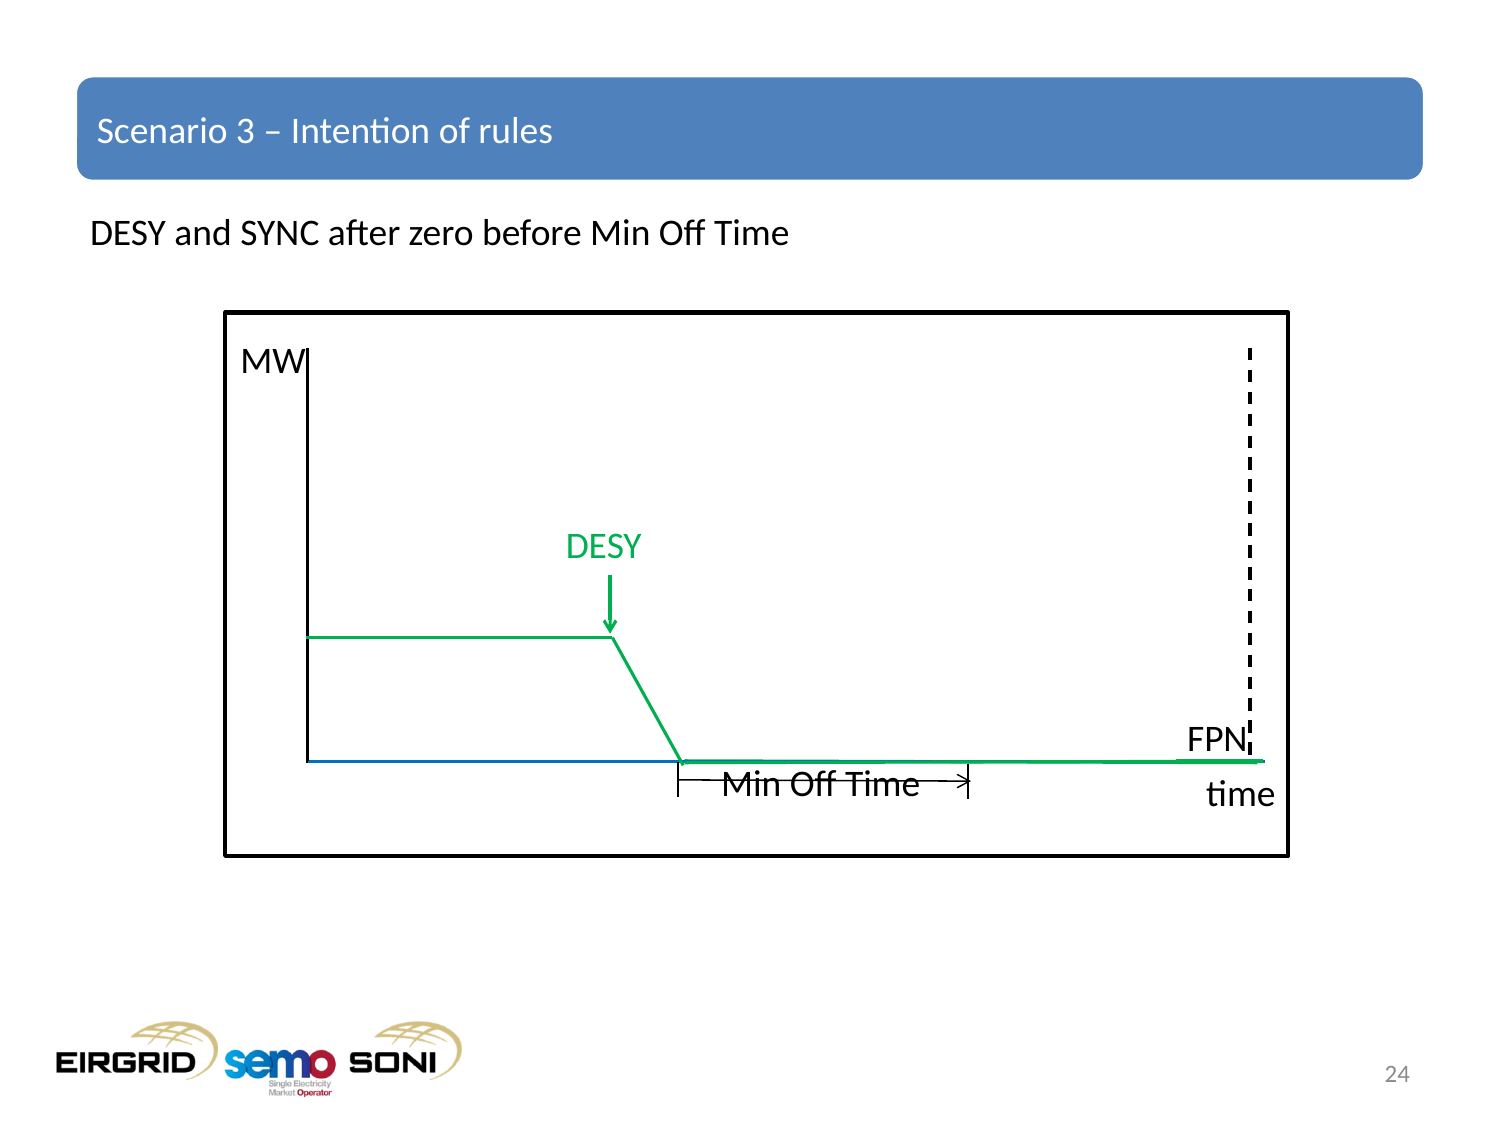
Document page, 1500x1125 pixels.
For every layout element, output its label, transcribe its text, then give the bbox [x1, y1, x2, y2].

picture [37, 1015, 485, 1100]
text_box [224, 312, 1292, 857]
slide_number 24 [1074, 1042, 1425, 1103]
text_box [74, 75, 1426, 183]
list DESY and SYNC after zero before Min Off Time [75, 200, 1425, 943]
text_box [612, 637, 684, 766]
